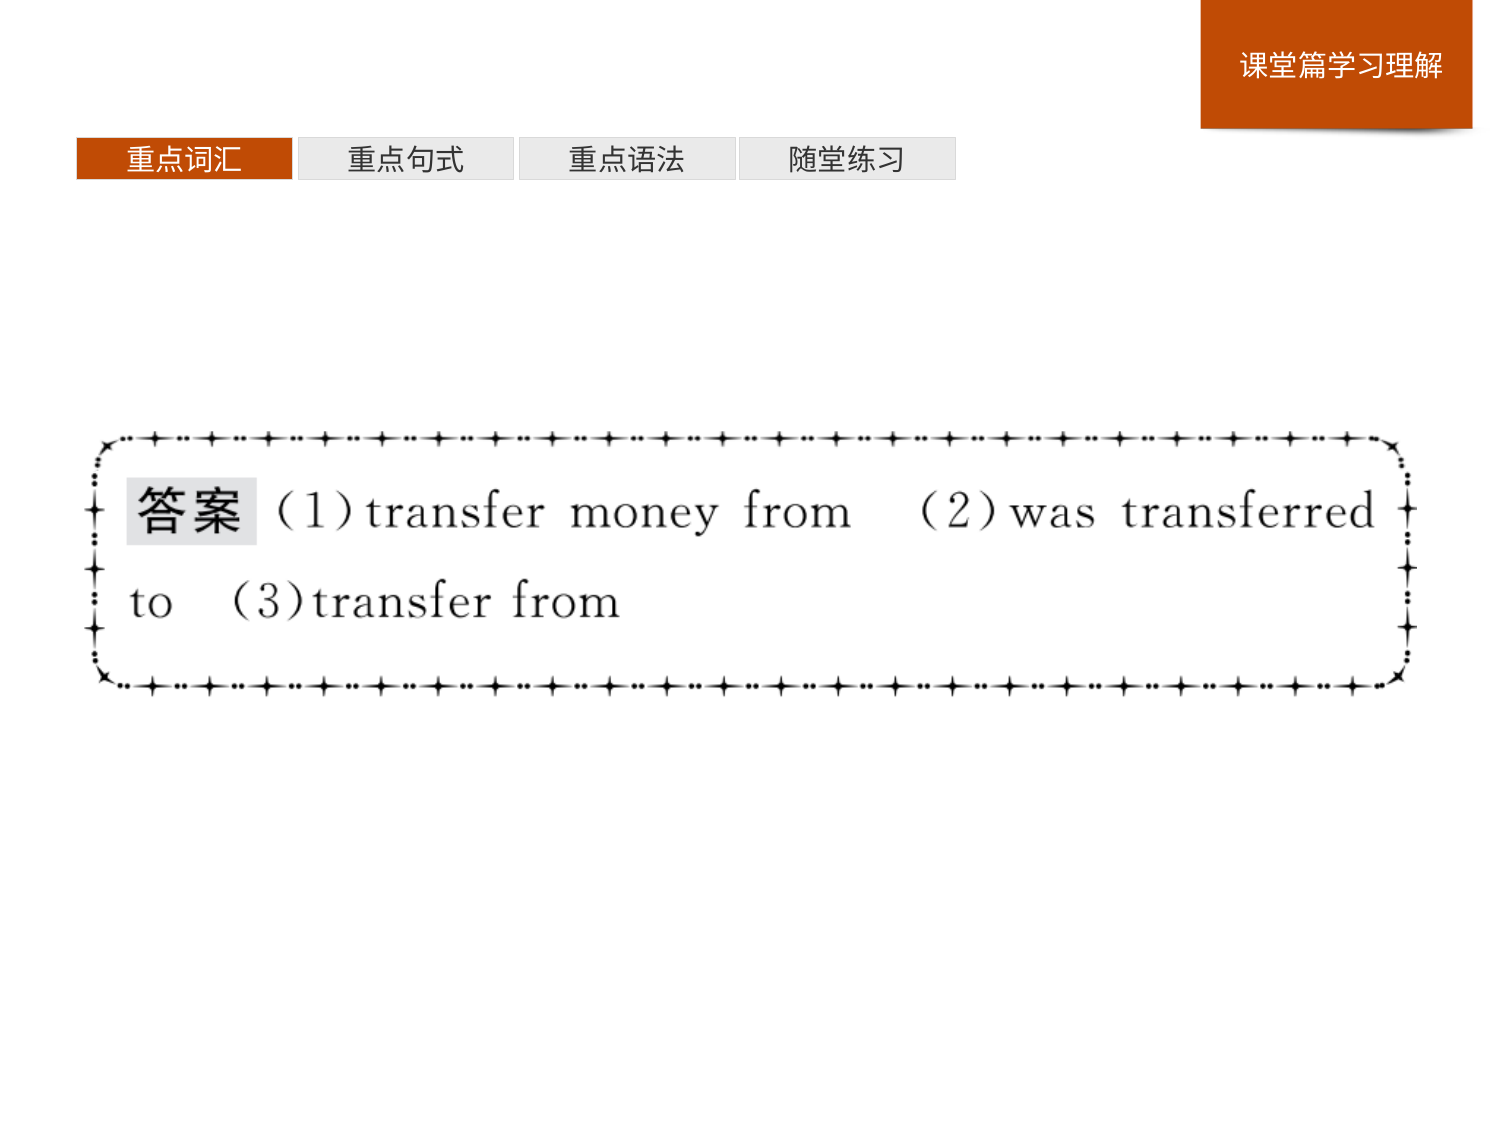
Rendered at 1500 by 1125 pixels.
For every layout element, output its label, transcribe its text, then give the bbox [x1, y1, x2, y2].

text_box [83, 430, 1417, 698]
text_box 重点词汇 [75, 135, 294, 182]
text_box 重点语法 [518, 135, 737, 182]
text_box 重点句式 [296, 135, 516, 182]
picture [1200, 0, 1490, 140]
text_box 随堂练习 [737, 135, 957, 182]
